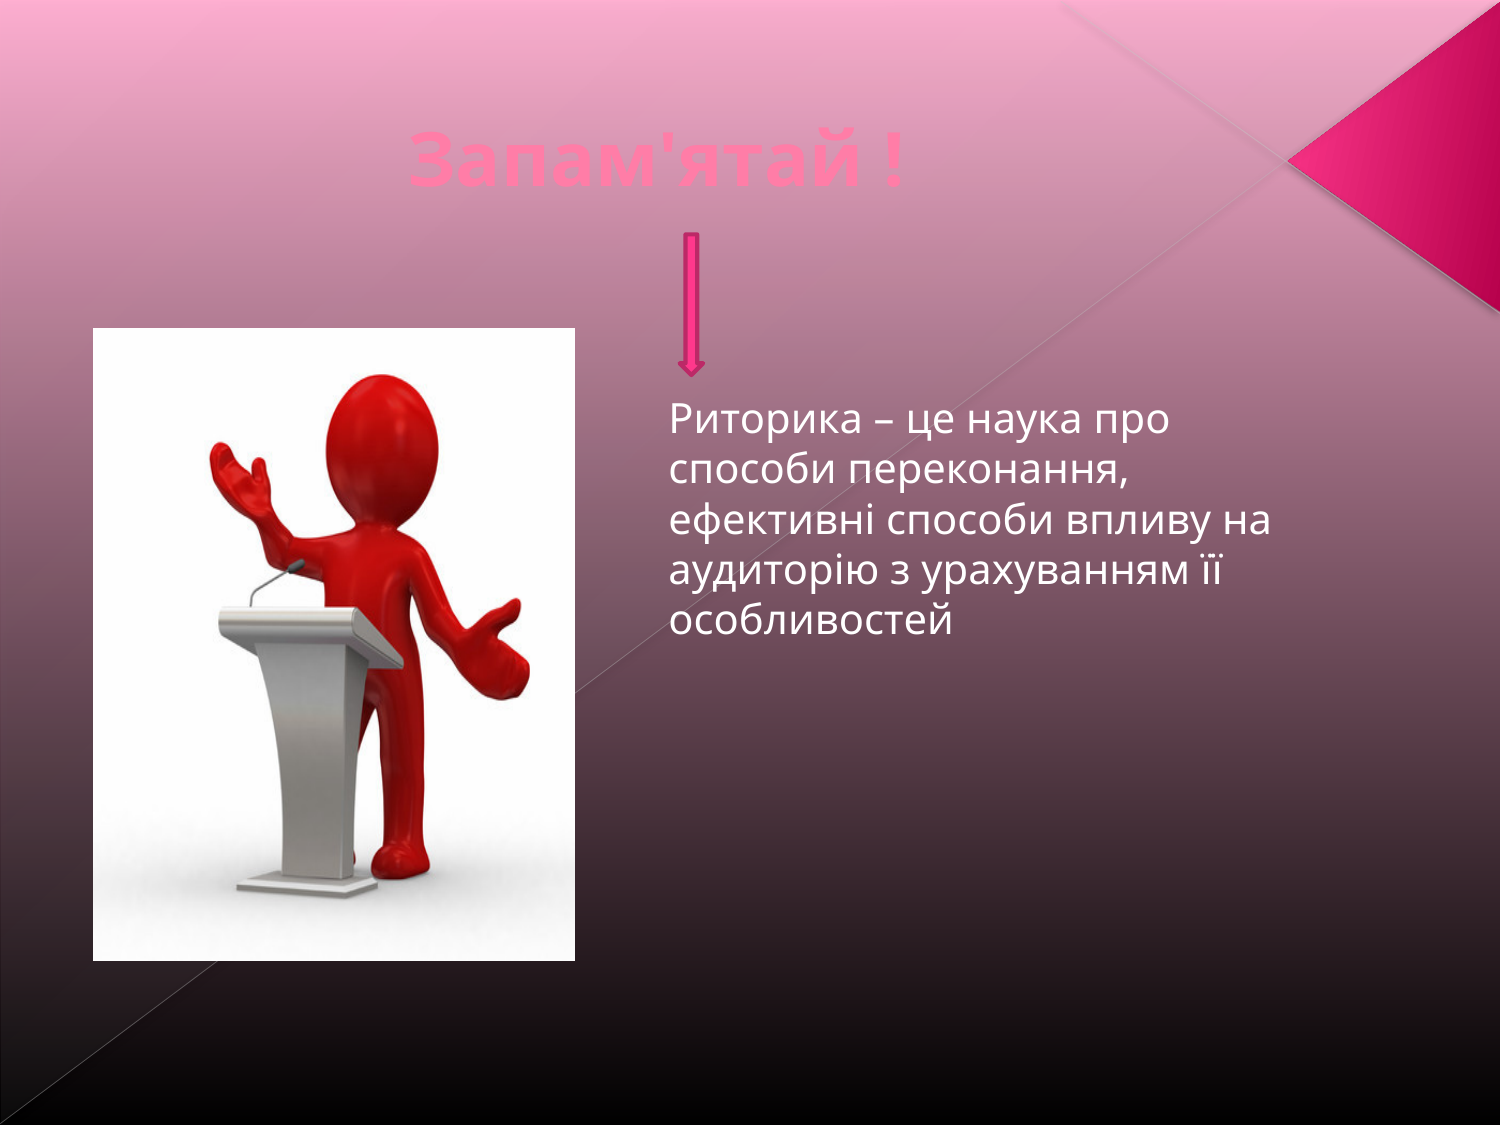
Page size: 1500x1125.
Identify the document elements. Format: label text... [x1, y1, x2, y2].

list Риторика – це наука про способи переконання, ефективні способи впливу на аудиторію з урахуванням її особливостей [644, 267, 1348, 915]
text_box [677, 232, 706, 378]
title Запам'ятай ! [62, 44, 1250, 268]
picture [93, 327, 575, 962]
